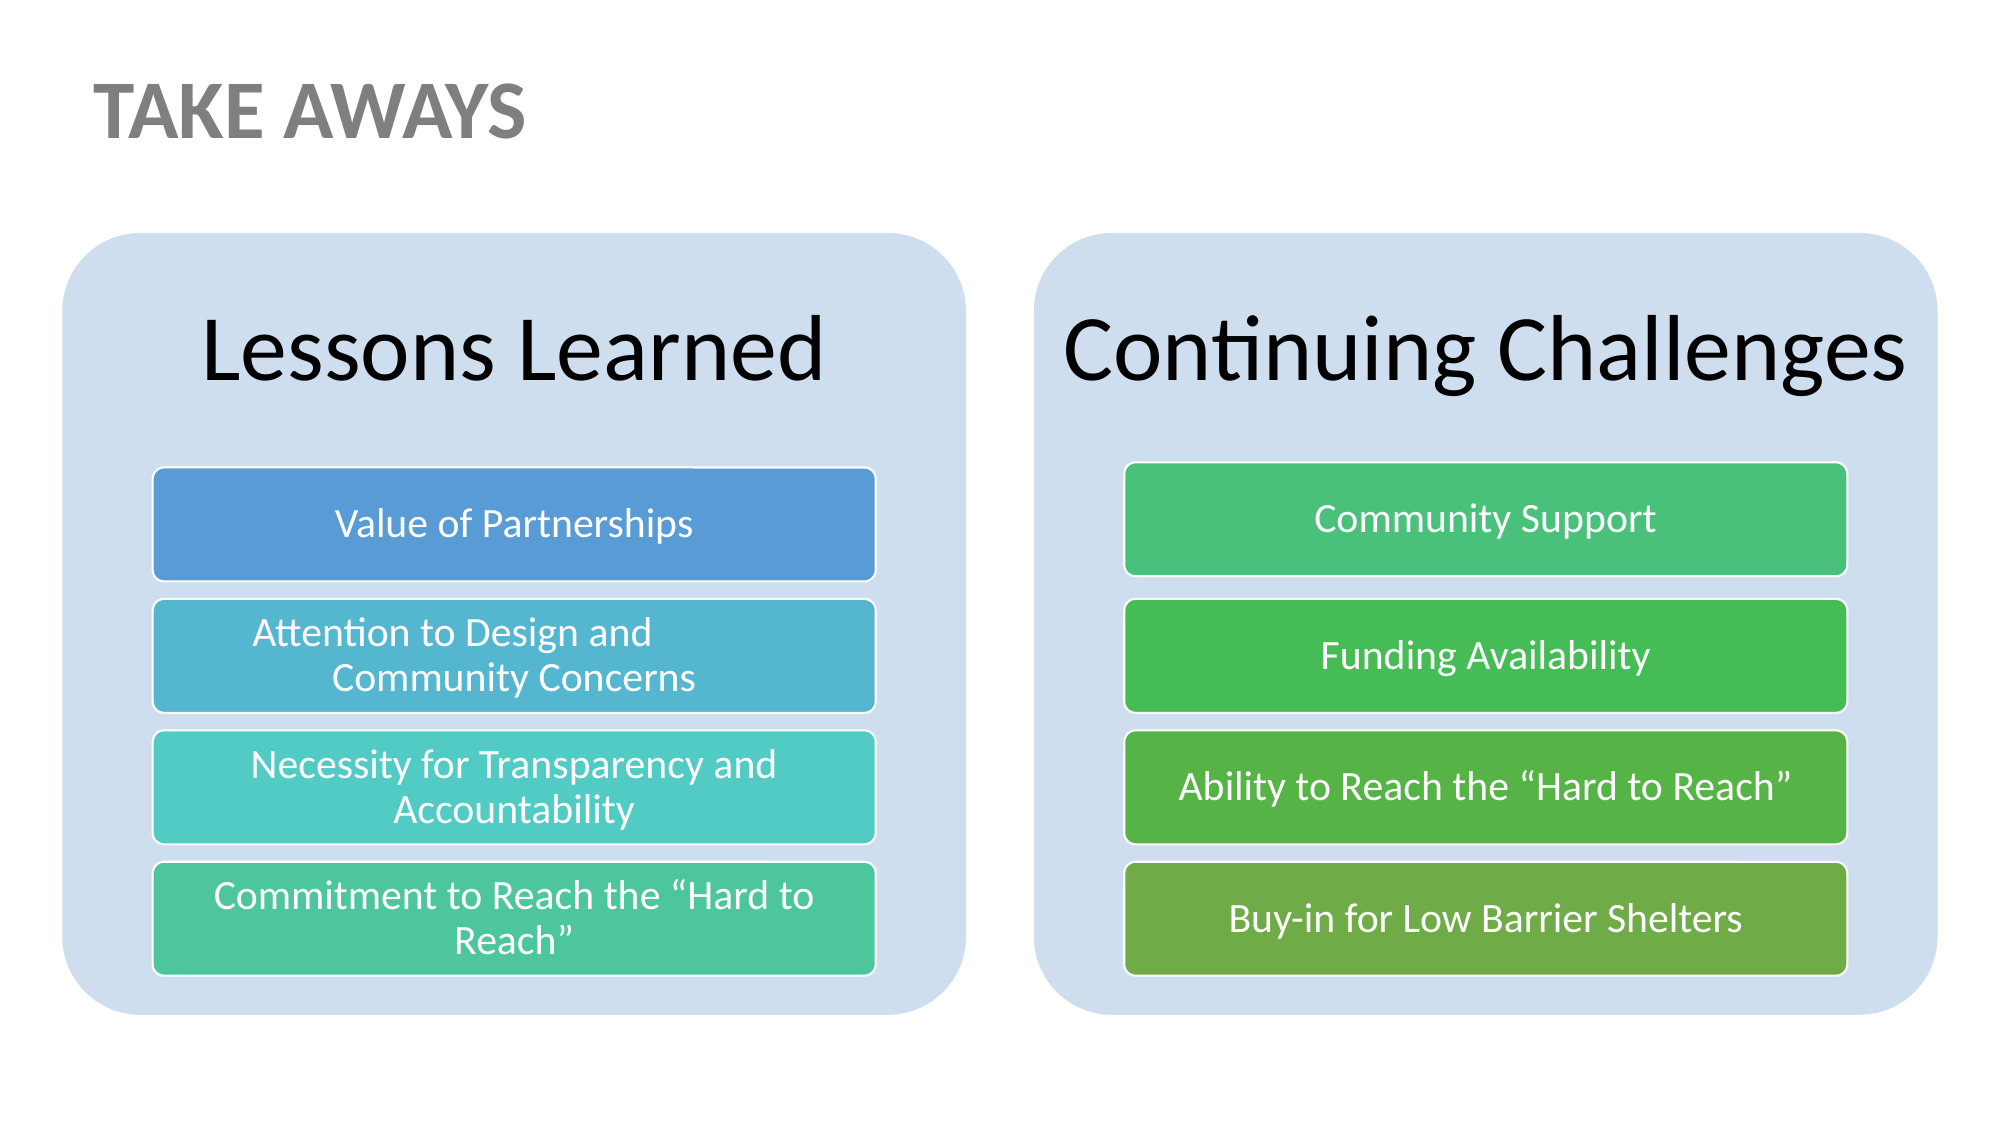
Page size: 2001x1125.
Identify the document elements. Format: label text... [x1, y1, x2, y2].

text_box TAKE AWAYS [78, 47, 1956, 163]
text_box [62, 232, 1938, 1015]
